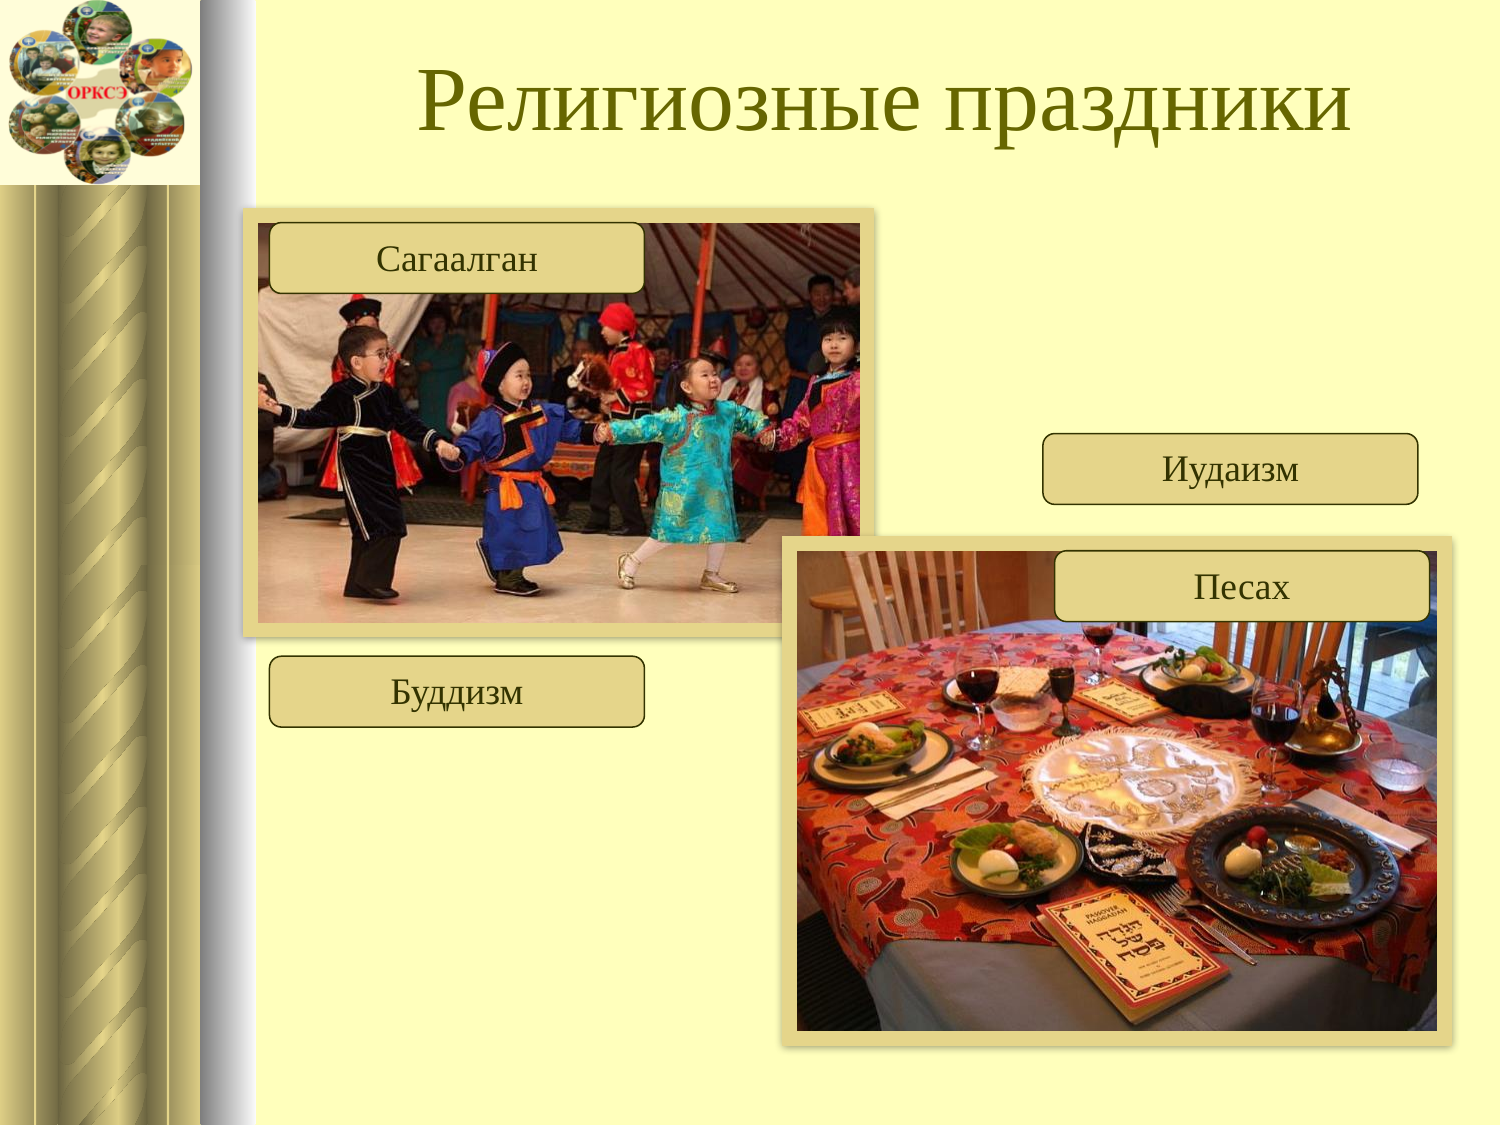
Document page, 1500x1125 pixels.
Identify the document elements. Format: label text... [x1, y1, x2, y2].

text_box Буддизм [269, 656, 645, 728]
picture [0, 0, 200, 185]
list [257, 222, 860, 624]
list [796, 550, 1438, 1032]
title Религиозные праздники [270, 0, 1500, 188]
text_box Иудаизм [1042, 433, 1418, 505]
